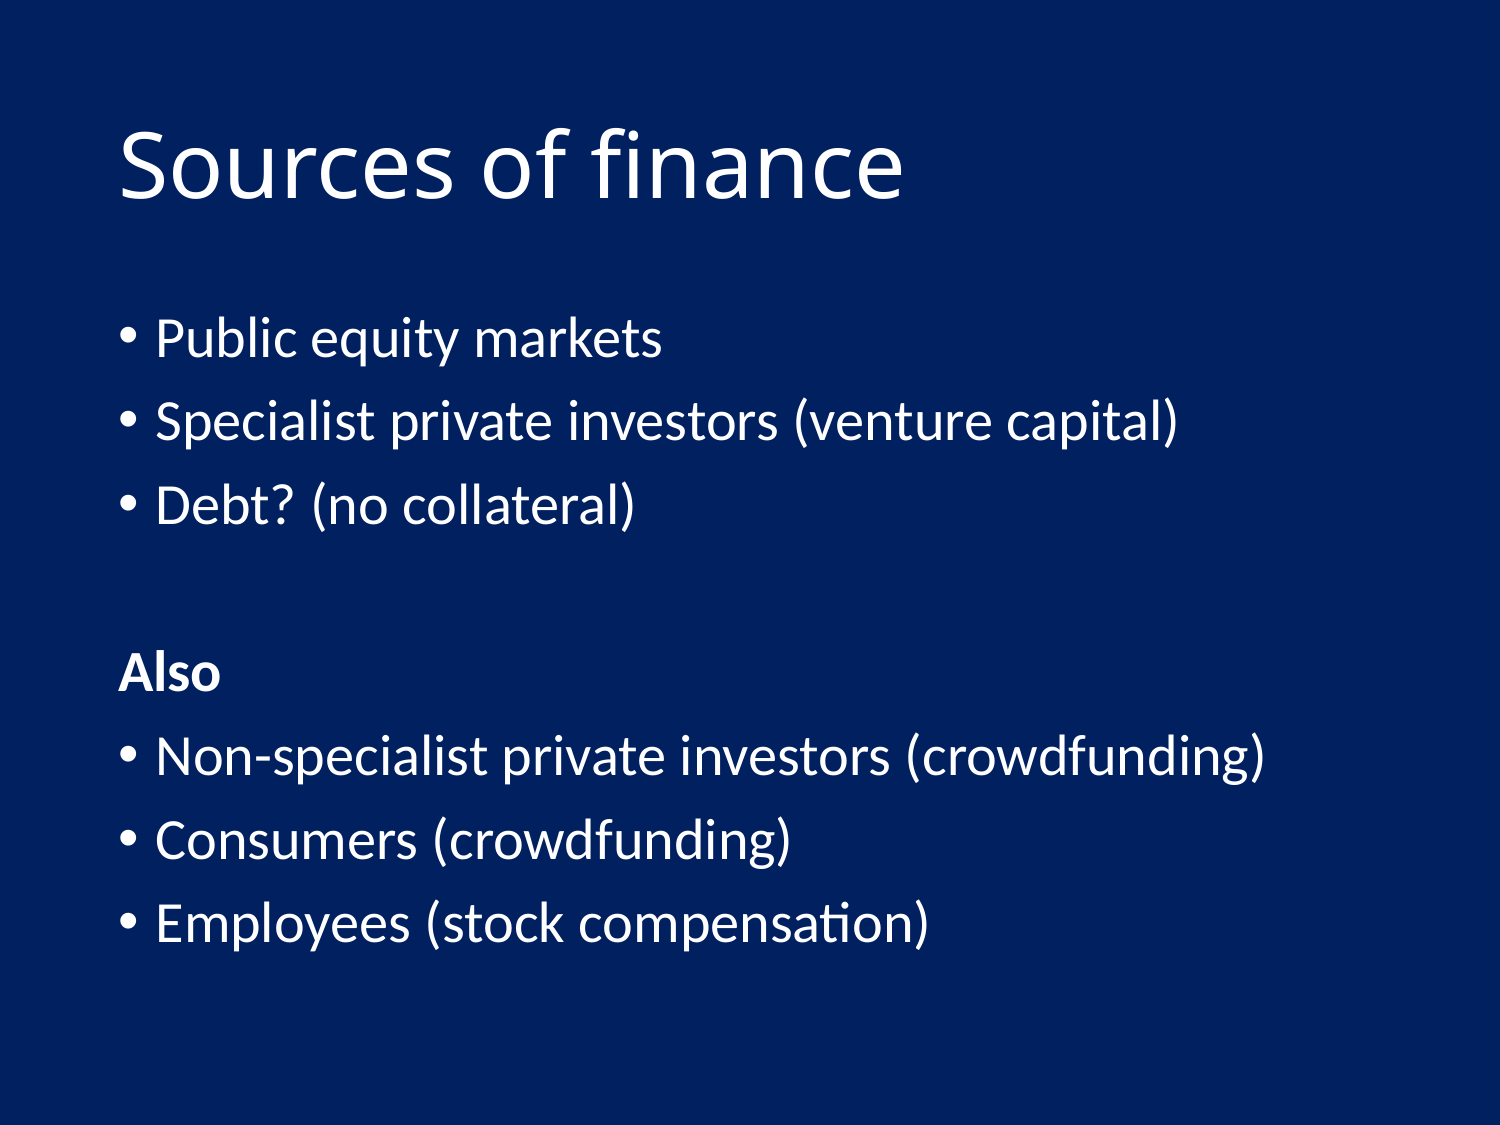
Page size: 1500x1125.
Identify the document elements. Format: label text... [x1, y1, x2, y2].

title Sources of finance [102, 59, 1398, 278]
list Public equity markets Specialist private investors (venture capital) Debt? (no collateral) Also Non-specialist private investors (crowdfunding) Consumers (crowdfunding) Employees (stock compensation) [102, 299, 1398, 1014]
